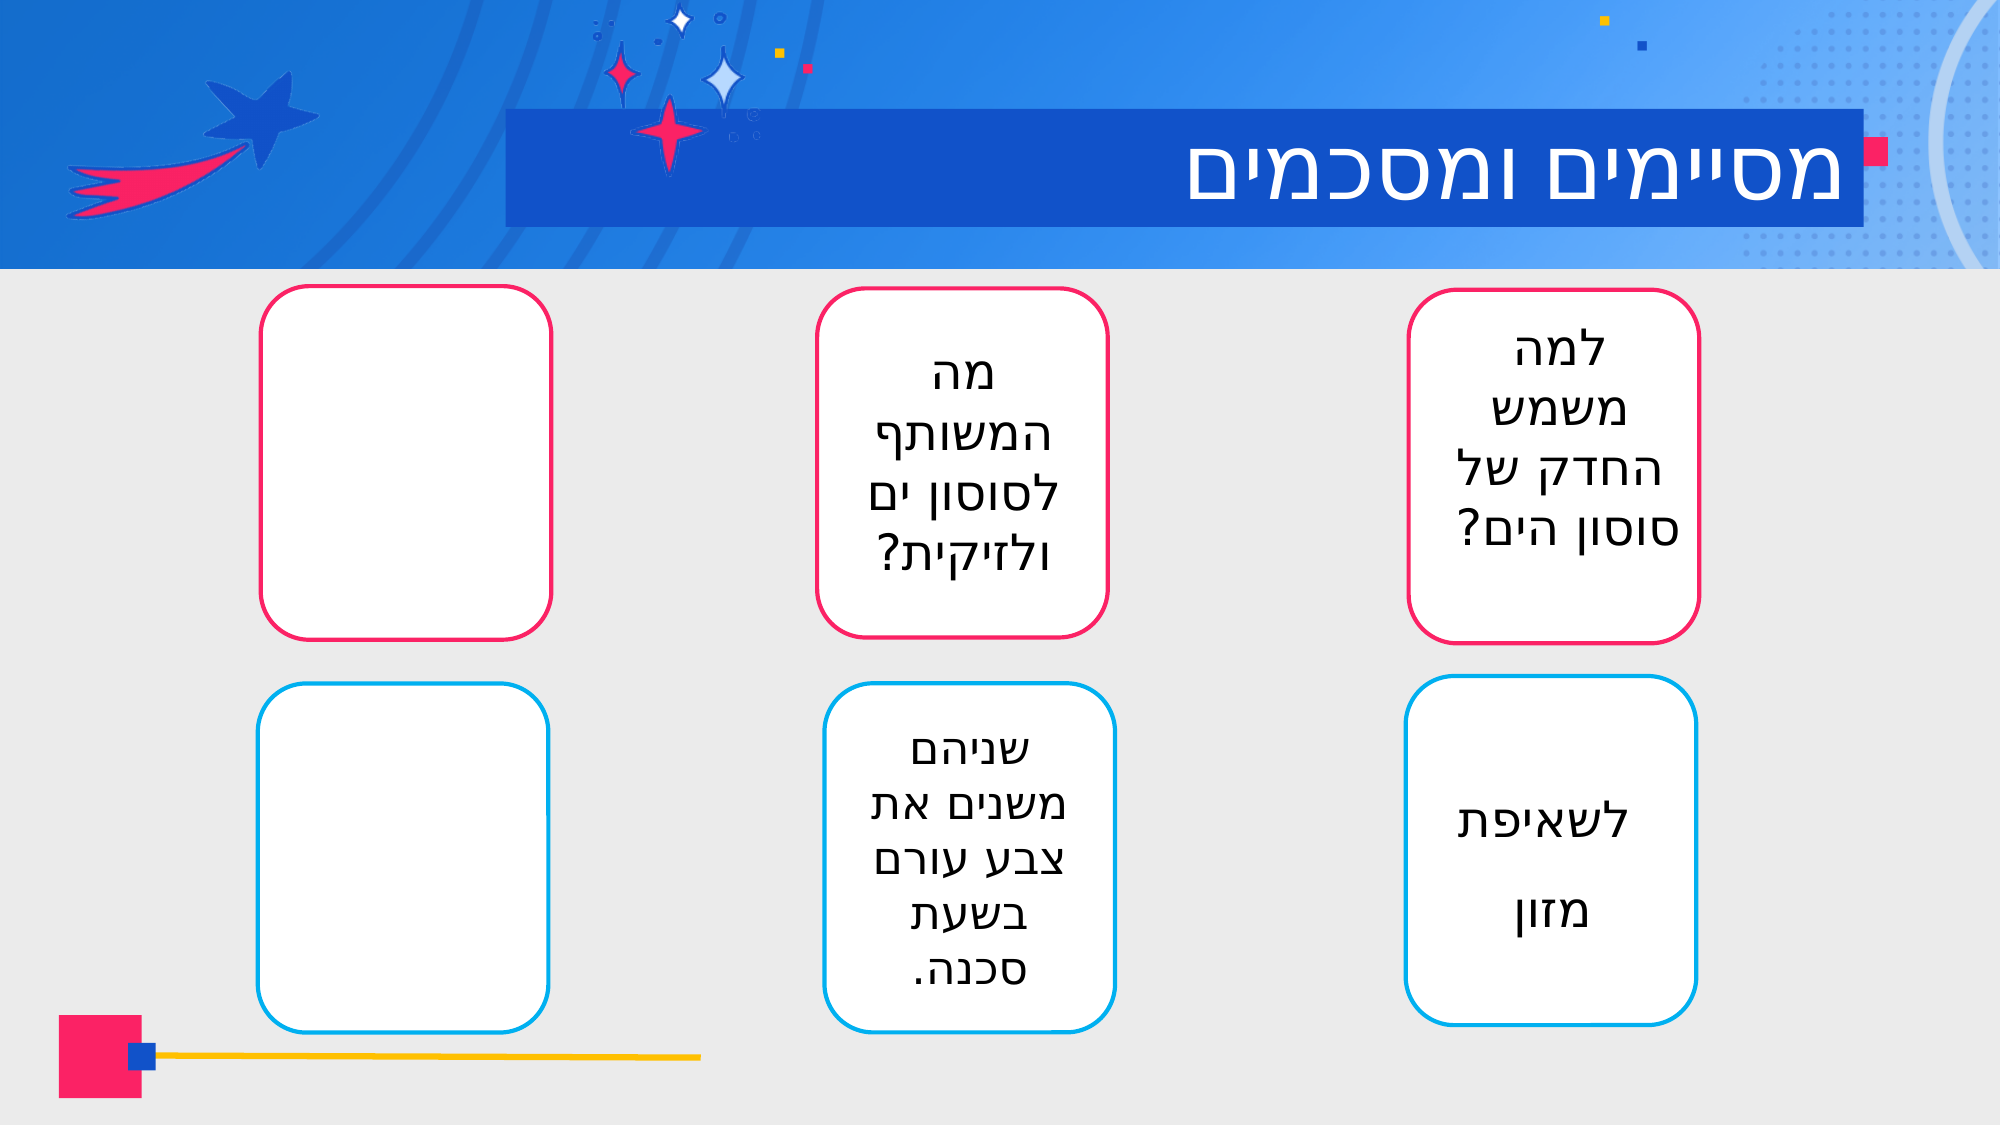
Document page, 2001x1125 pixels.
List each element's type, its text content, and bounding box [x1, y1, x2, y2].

text_box למה משמש החדק של סוסון הים? [1420, 307, 1700, 563]
text_box שניהם משנים את צבע עורם בשעת סכנה. [830, 711, 1109, 1002]
text_box [815, 286, 1110, 640]
picture [0, 0, 2000, 288]
text_box [255, 681, 551, 1035]
text_box [258, 284, 554, 642]
text_box [1403, 673, 1699, 1028]
text_box [1406, 287, 1702, 646]
title מסיימים ומסכמים [505, 108, 1864, 227]
text_box לשאיפת מזון [1405, 750, 1684, 946]
text_box מה המשותף לסוסון ים ולזיקית? [824, 332, 1103, 588]
text_box [822, 681, 1118, 1035]
